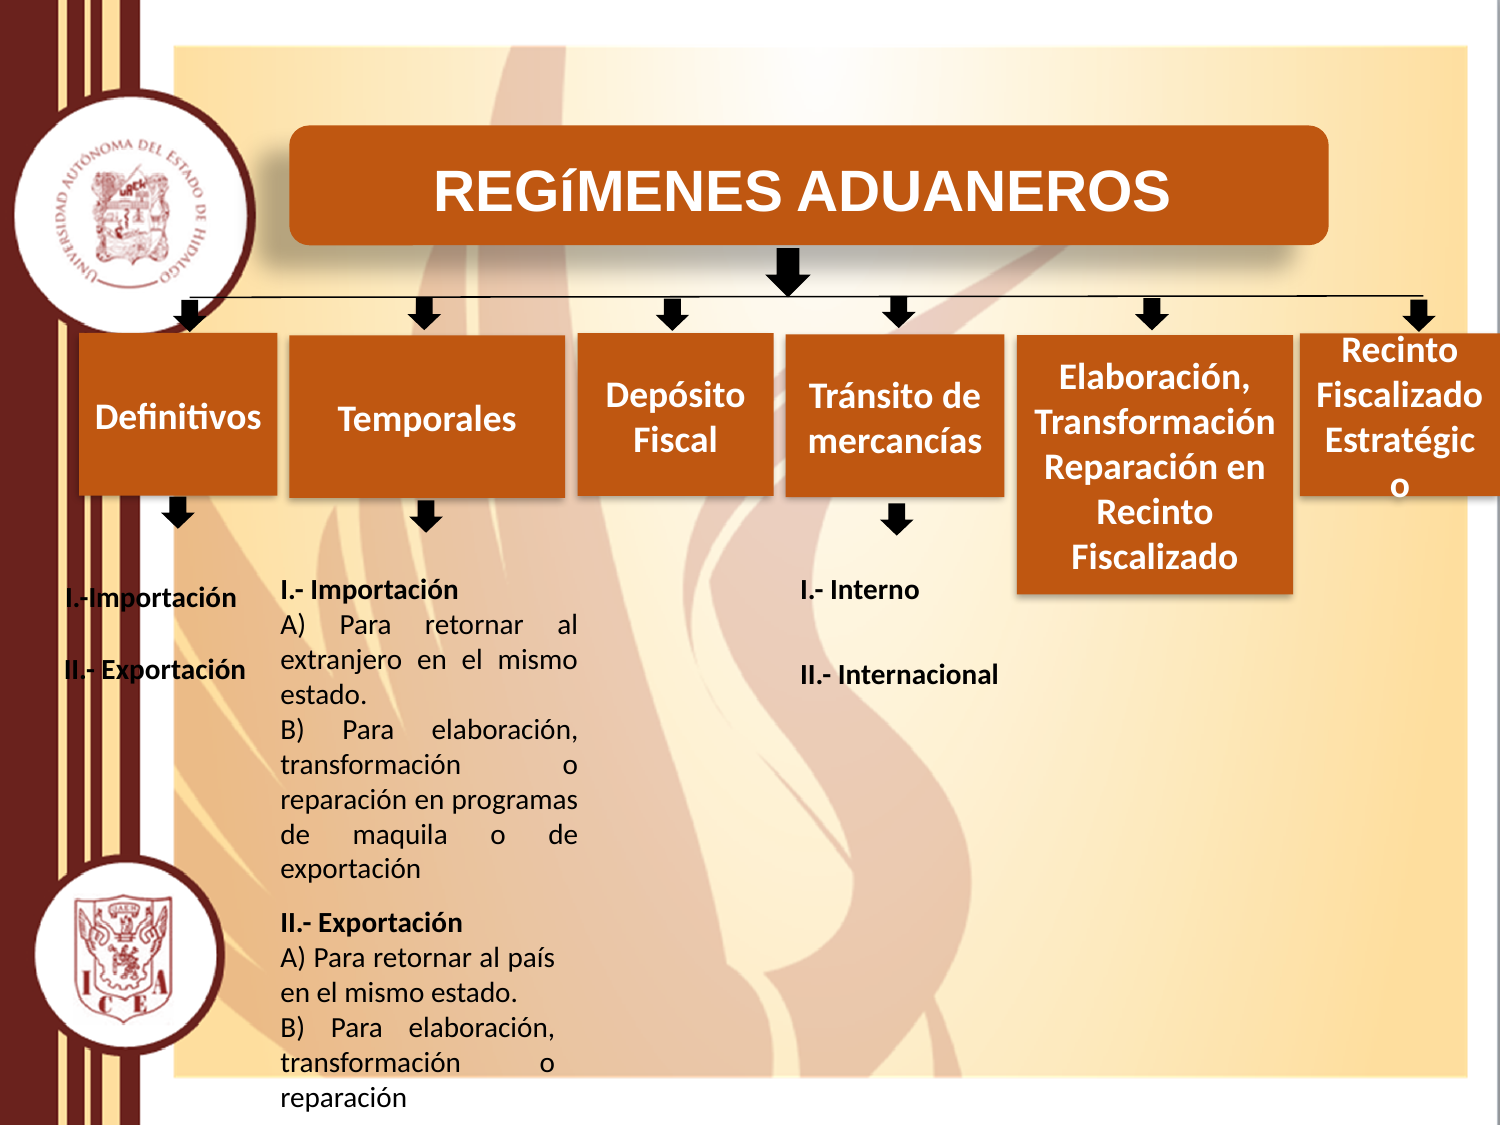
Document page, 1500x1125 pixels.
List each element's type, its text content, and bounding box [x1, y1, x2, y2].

text_box Temporales [287, 333, 567, 500]
text_box [407, 498, 445, 535]
text_box Definitivos [77, 331, 279, 498]
text_box [159, 494, 197, 531]
text_box [653, 307, 692, 333]
text_box Recinto Fiscalizado Estratégico [1298, 331, 1500, 498]
text_box Depósito Fiscal [576, 331, 776, 498]
text_box I.-Importación [50, 571, 265, 621]
text_box II.- Internacional [785, 639, 1035, 699]
text_box REGíMENES ADUANEROS [419, 145, 1328, 208]
text_box [1400, 297, 1438, 334]
text_box I.- Interno [785, 554, 986, 615]
text_box [763, 245, 813, 294]
text_box [287, 123, 1331, 248]
text_box [170, 297, 209, 335]
text_box II.- Exportación [48, 634, 265, 695]
text_box [1133, 307, 1171, 333]
text_box Elaboración, Transformación Reparación en Recinto Fiscalizado [1015, 333, 1295, 597]
text_box II.- Exportación A) Para retornar al país en el mismo estado. B) Para elaboración, transformación o reparación [265, 896, 570, 1121]
text_box Tránsito de mercancías [784, 332, 1006, 499]
text_box I.- Importación A) Para retornar al extranjero en el mismo estado. B) Para elaboración, transformación o reparación en programas de maquila o de exportación [265, 562, 593, 893]
text_box [405, 307, 444, 333]
picture [0, 0, 1500, 1125]
text_box [879, 307, 918, 331]
text_box [877, 501, 916, 538]
